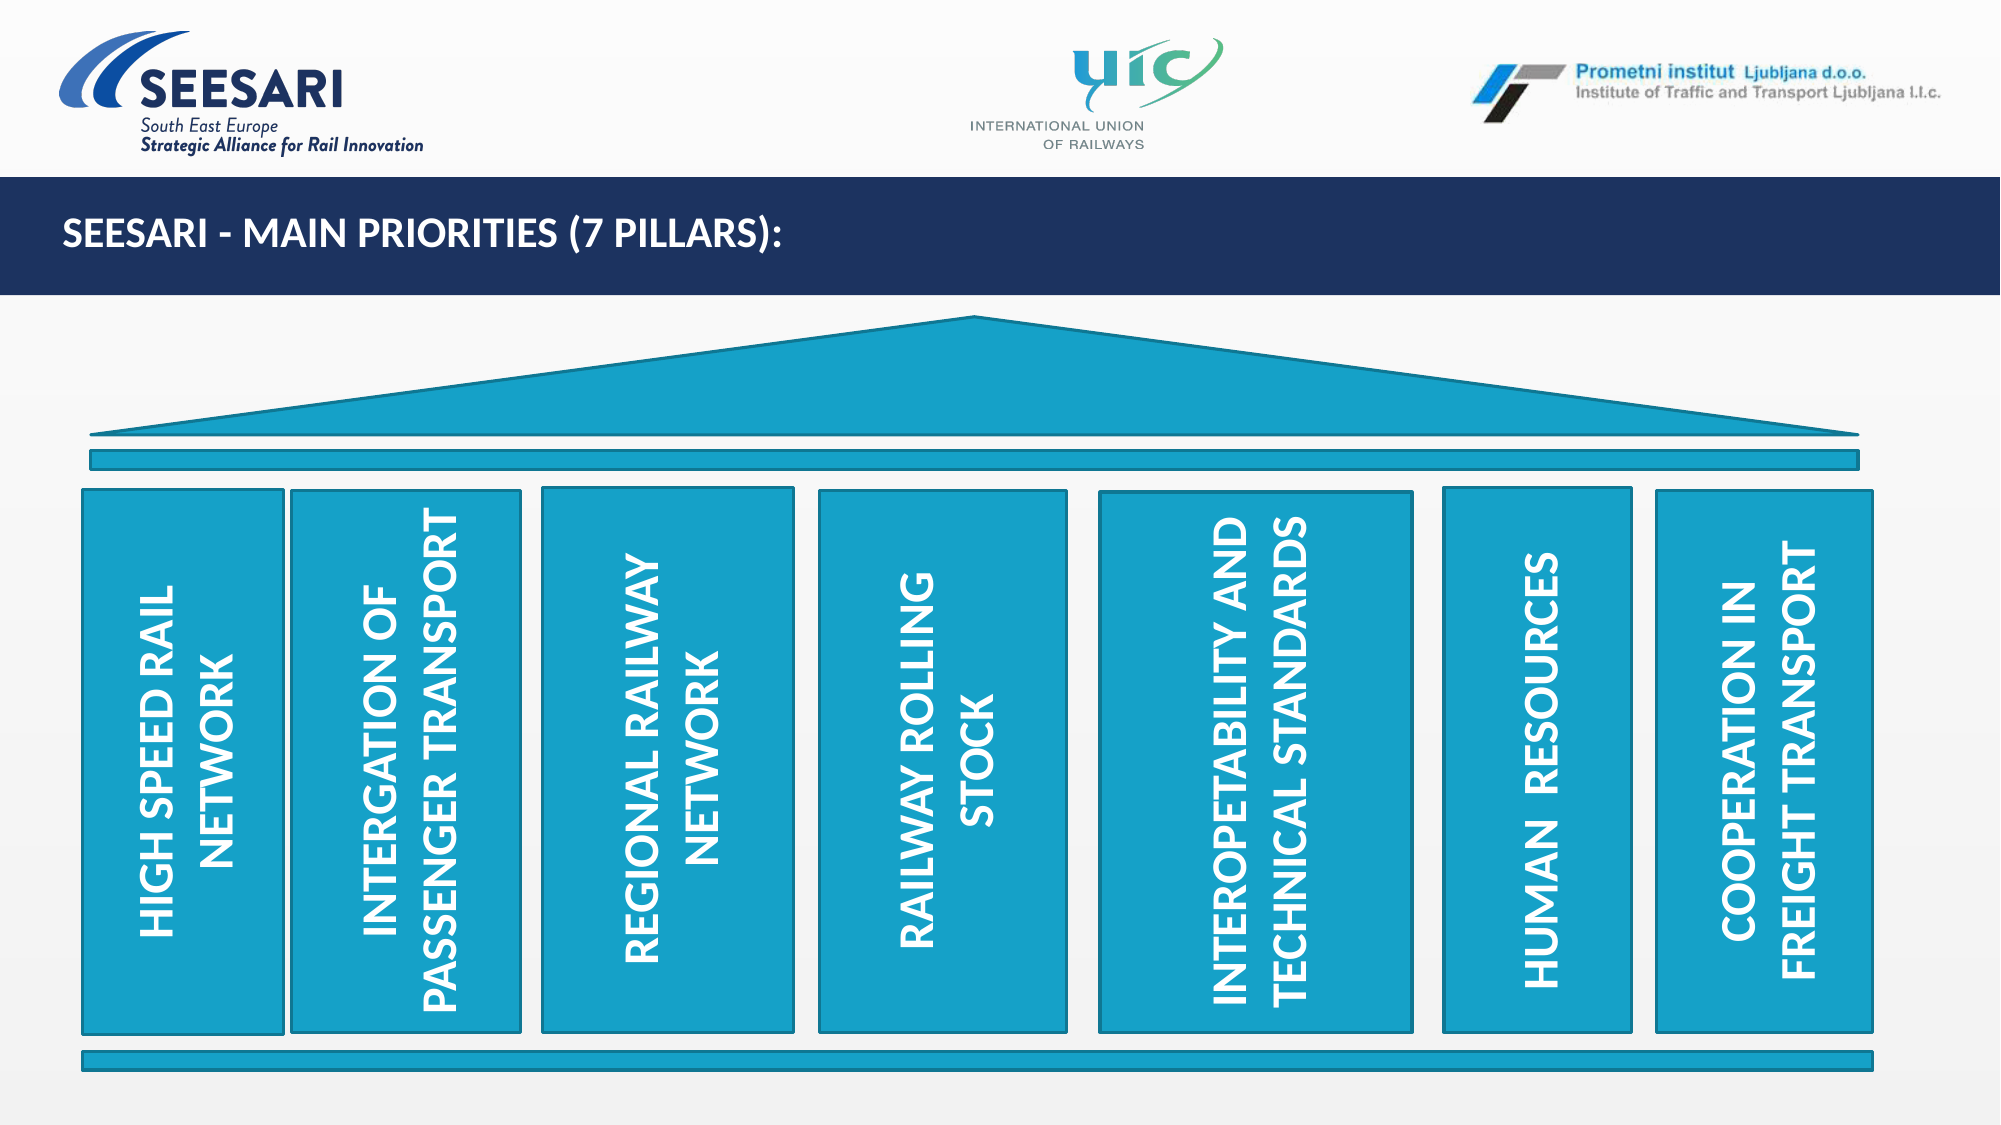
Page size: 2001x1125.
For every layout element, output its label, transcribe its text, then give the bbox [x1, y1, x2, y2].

title SEESARI - MAIN PRIORITIES (7 PILLARS): [47, 187, 1429, 280]
picture [970, 38, 1229, 150]
text_box INTEROPETABILITY AND TECHNICAL STANDARDS [1098, 490, 1414, 1034]
text_box [89, 449, 1860, 471]
text_box [81, 1050, 1874, 1072]
text_box COOPERATION IN FREIGHT TRANSPORT [1655, 489, 1874, 1034]
text_box HUMAN RESOURCES [1442, 486, 1633, 1034]
text_box HIGH SPEED RAIL NETWORK [81, 488, 285, 1036]
text_box INTERGATION OF PASSENGER TRANSPORT [290, 489, 522, 1034]
text_box REGIONAL RAILWAY NETWORK [541, 486, 795, 1034]
picture [1469, 63, 1942, 124]
text_box RAILWAY ROLLING STOCK [818, 489, 1068, 1034]
picture [58, 30, 423, 157]
text_box [89, 315, 1860, 437]
